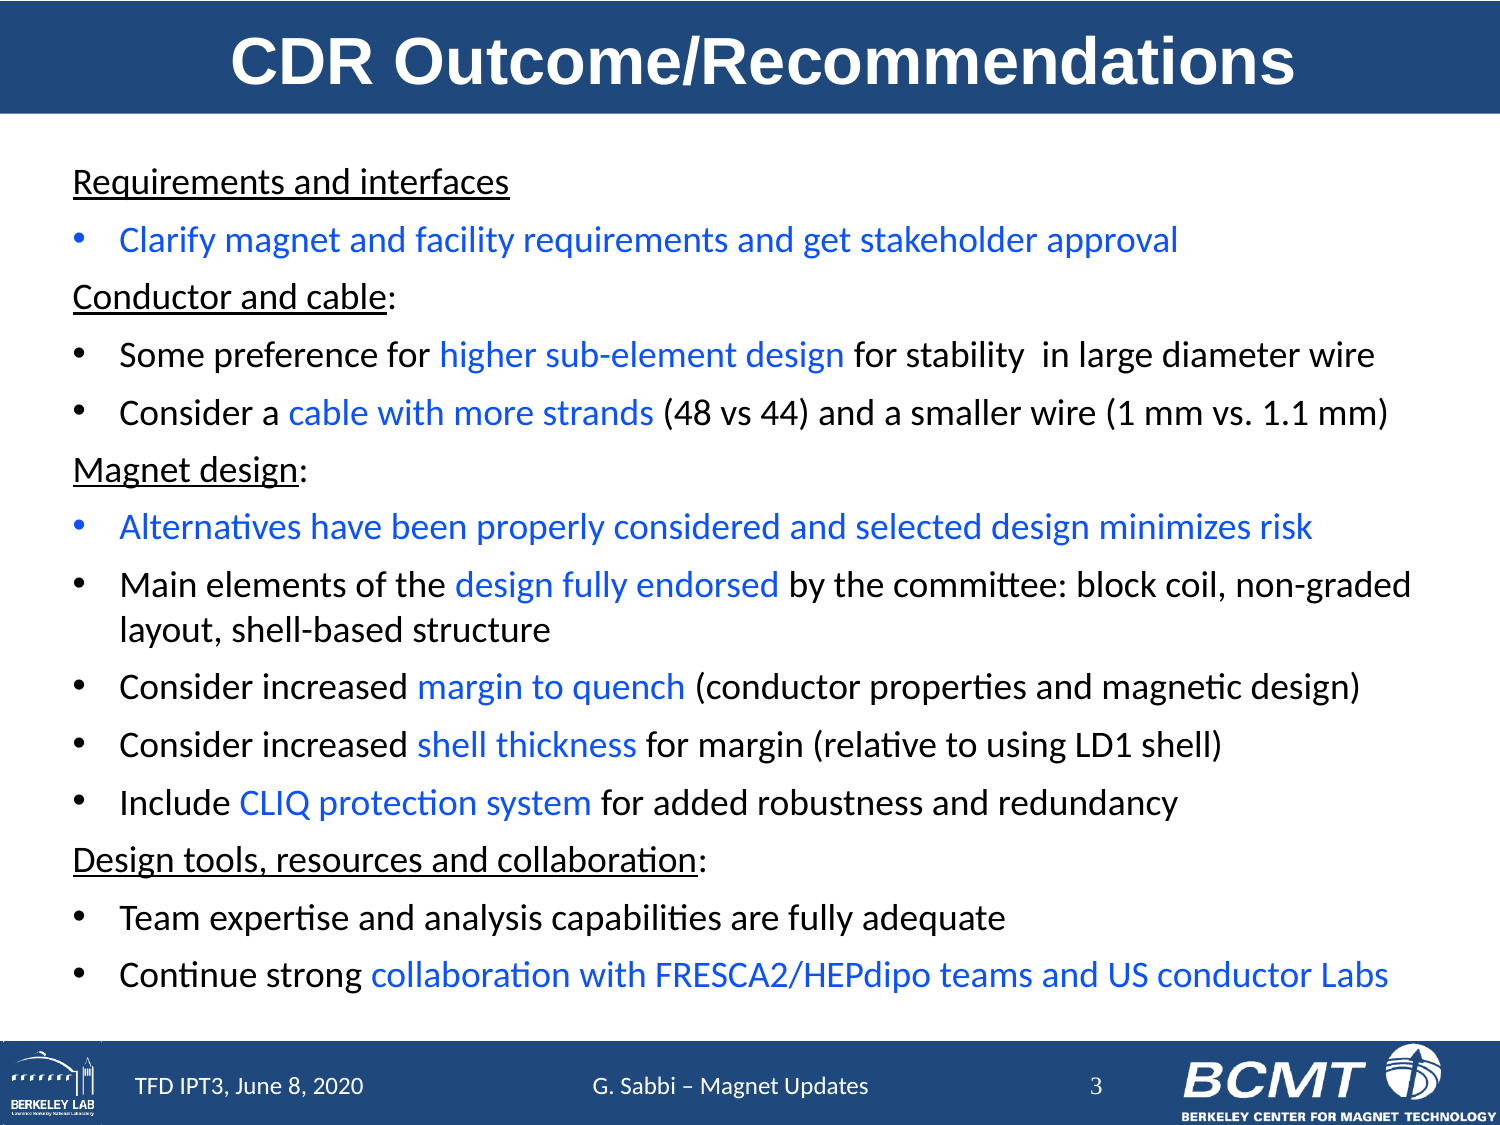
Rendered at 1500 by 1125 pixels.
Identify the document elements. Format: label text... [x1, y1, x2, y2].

picture [3, 1041, 102, 1125]
picture [1180, 1041, 1500, 1123]
title CDR Outcome/Recommendations [65, 22, 1463, 113]
text_box Requirements and interfaces Clarify magnet and facility requirements and get stakeholder approval Conductor and cable: Some preference for higher sub-element design for stability in large diameter wire Consider a cable with more strands (48 vs 44) and a smaller wire (1 mm vs. 1.1 mm) Magnet design: Alternatives have been properly considered and selected design minimizes risk Main elements of the design fully endorsed by the committee: block coil, non-graded layout, shell-based structure Consider increased margin to quench (conductor properties and magnetic design) Consider increased shell thickness for margin (relative to using LD1 shell) Include CLIQ protection system for added robustness and redundancy Design tools, resources and collaboration: Team expertise and analysis capabilities are fully adequate Continue strong collaboration with FRESCA2/HEPdipo teams and US conductor Labs [57, 149, 1443, 1003]
